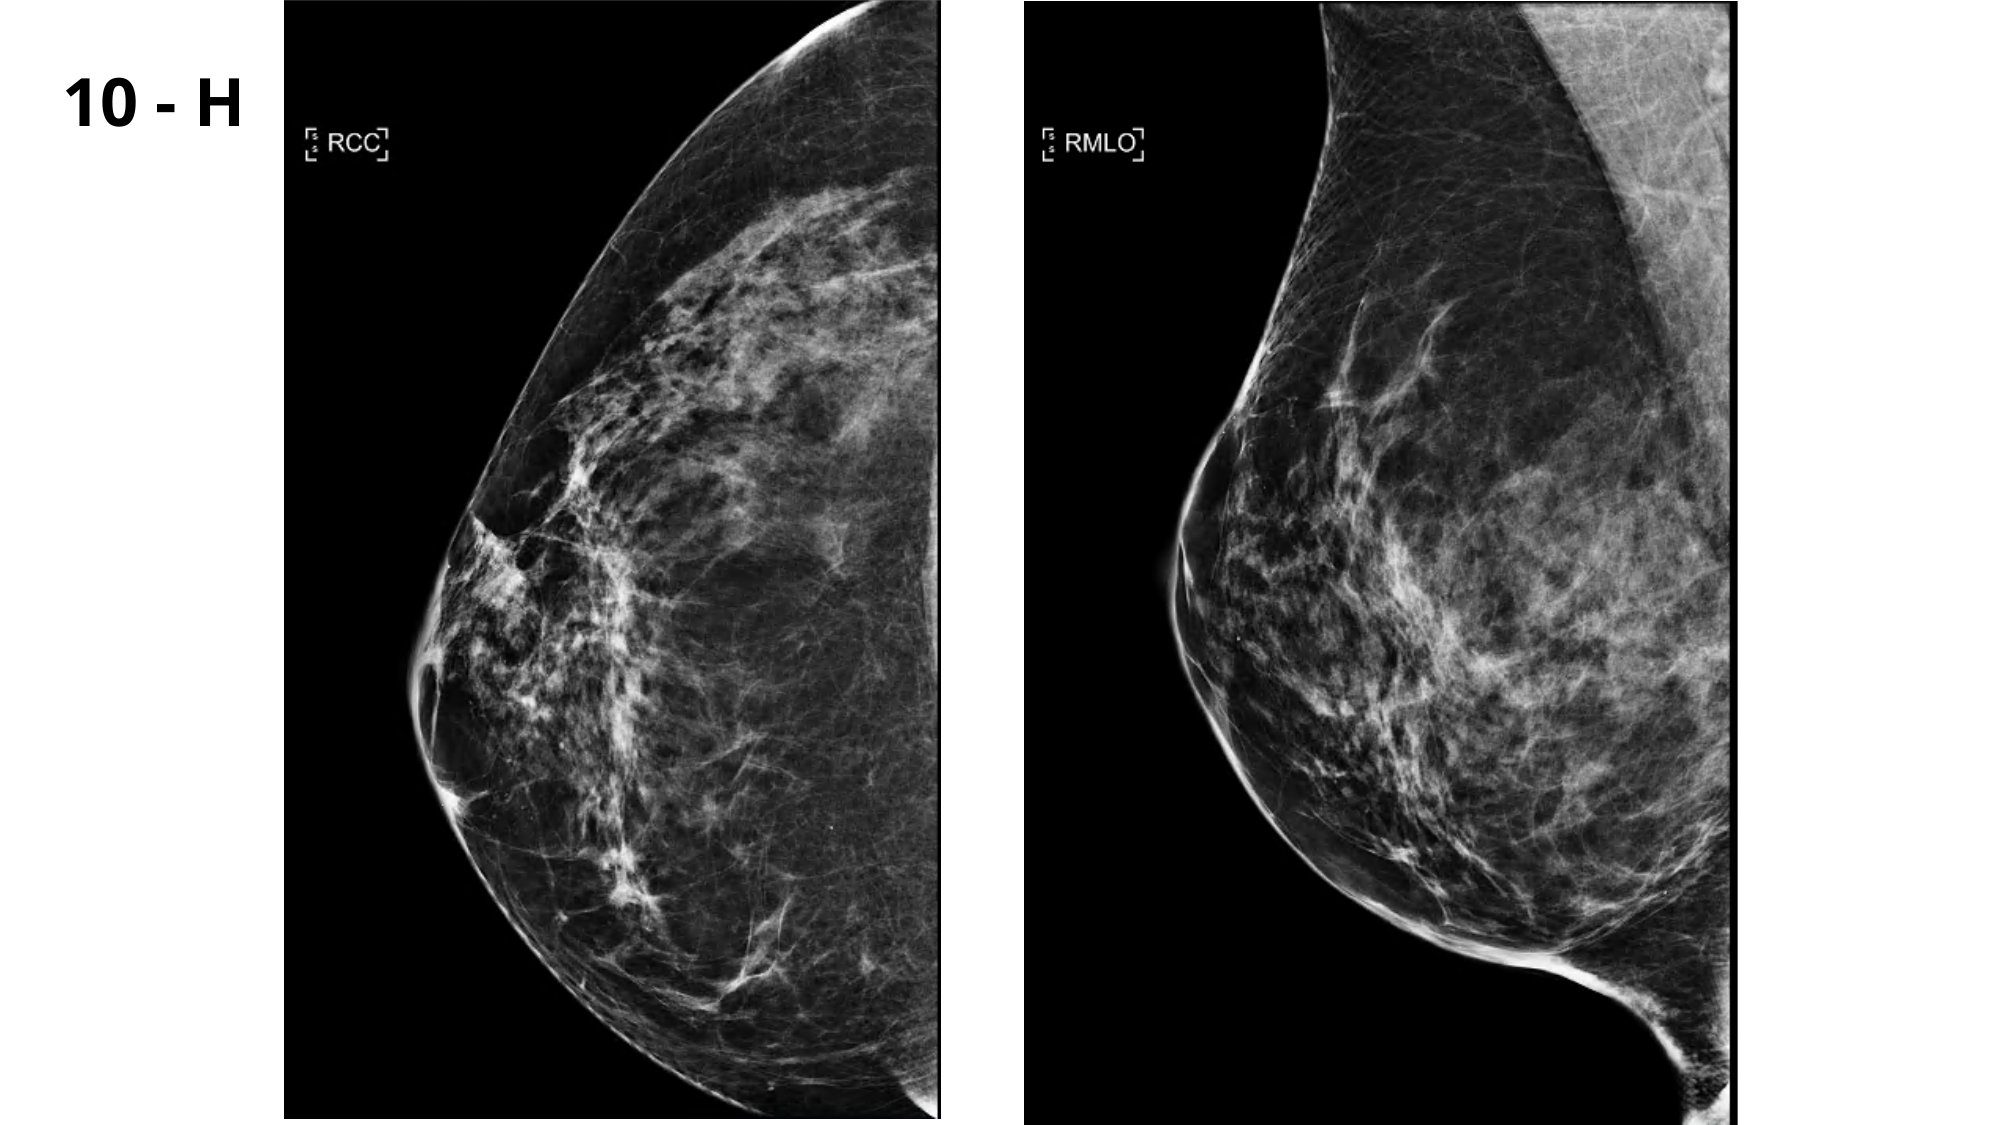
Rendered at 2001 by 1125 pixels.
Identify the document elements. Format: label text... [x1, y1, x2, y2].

picture [283, 0, 942, 1120]
text_box 10 - H [47, 51, 262, 147]
picture [1024, 0, 2000, 1125]
